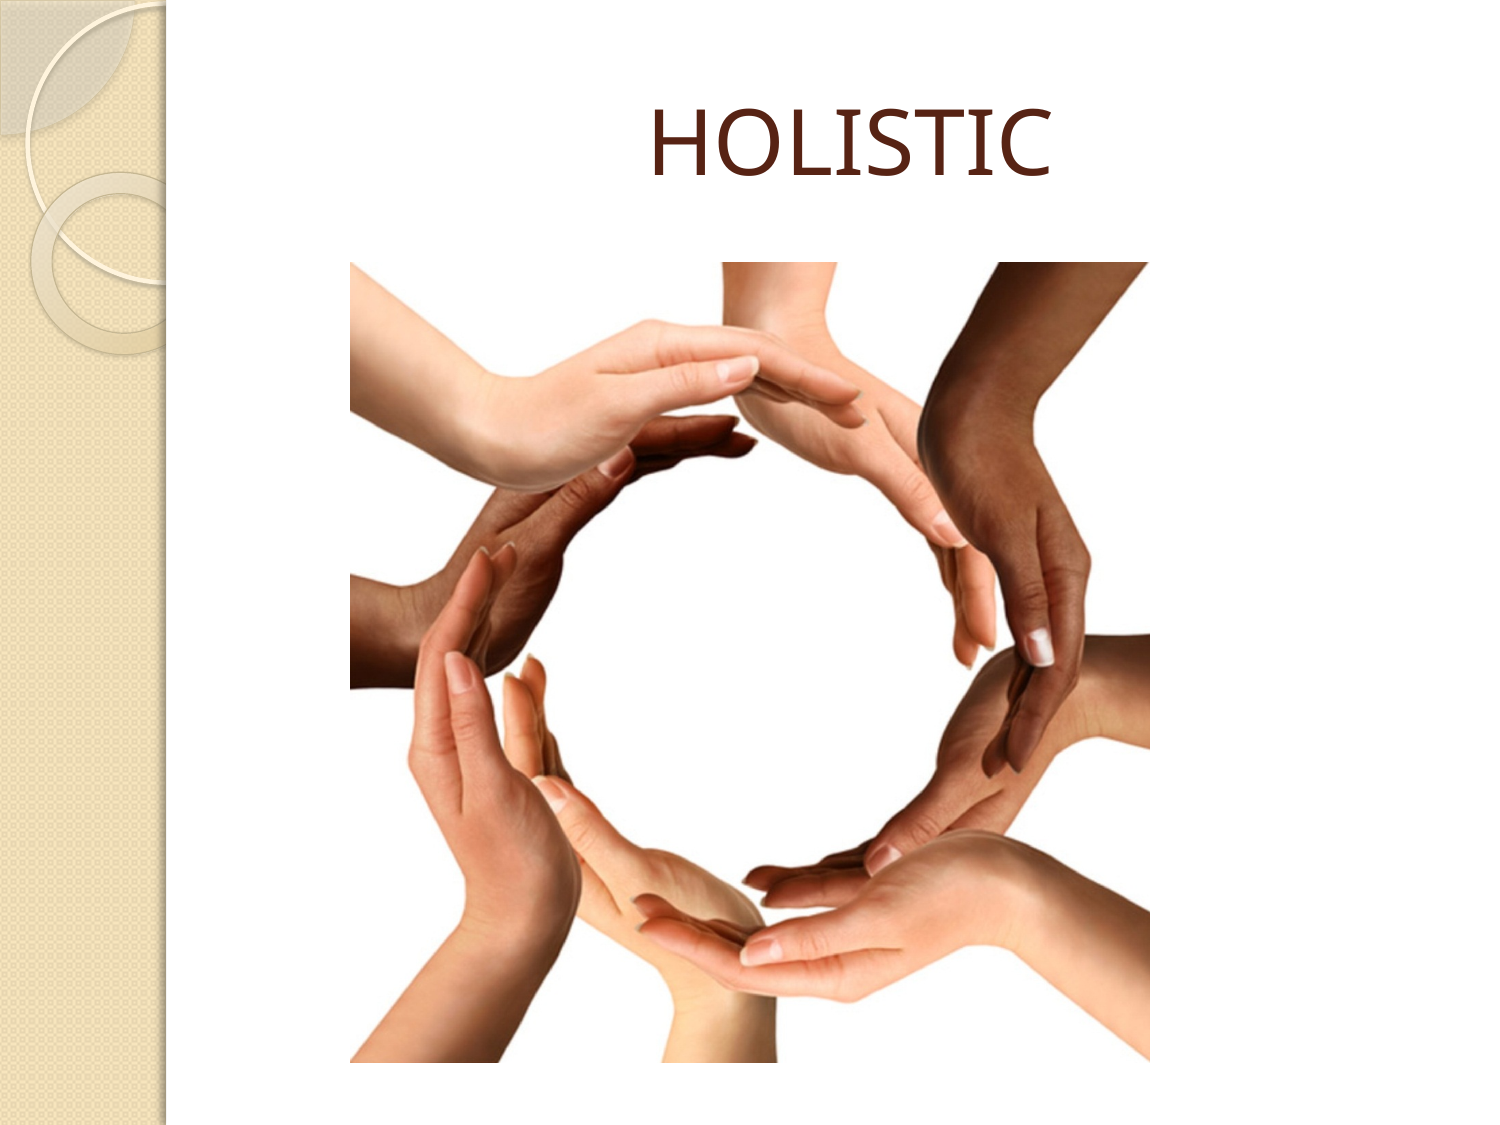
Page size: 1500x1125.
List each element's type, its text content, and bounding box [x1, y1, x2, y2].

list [349, 262, 1151, 1063]
title HOLISTIC [235, 45, 1466, 233]
